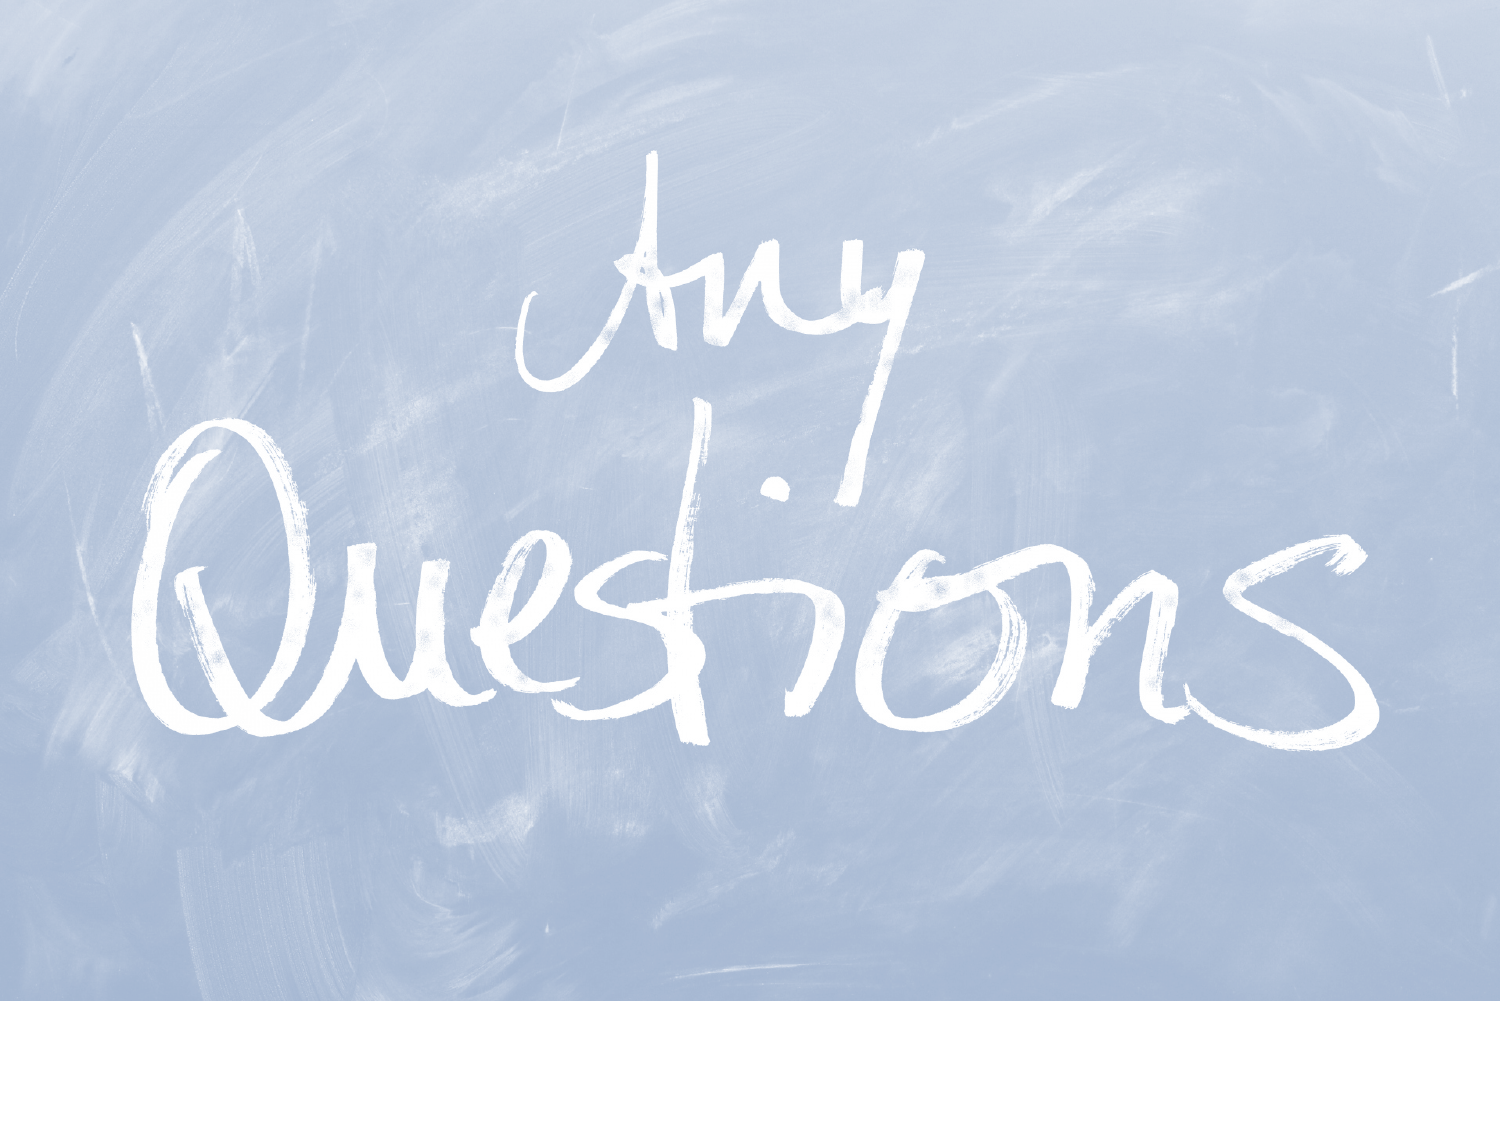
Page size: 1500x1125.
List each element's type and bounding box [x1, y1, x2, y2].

picture [0, 0, 1500, 1002]
